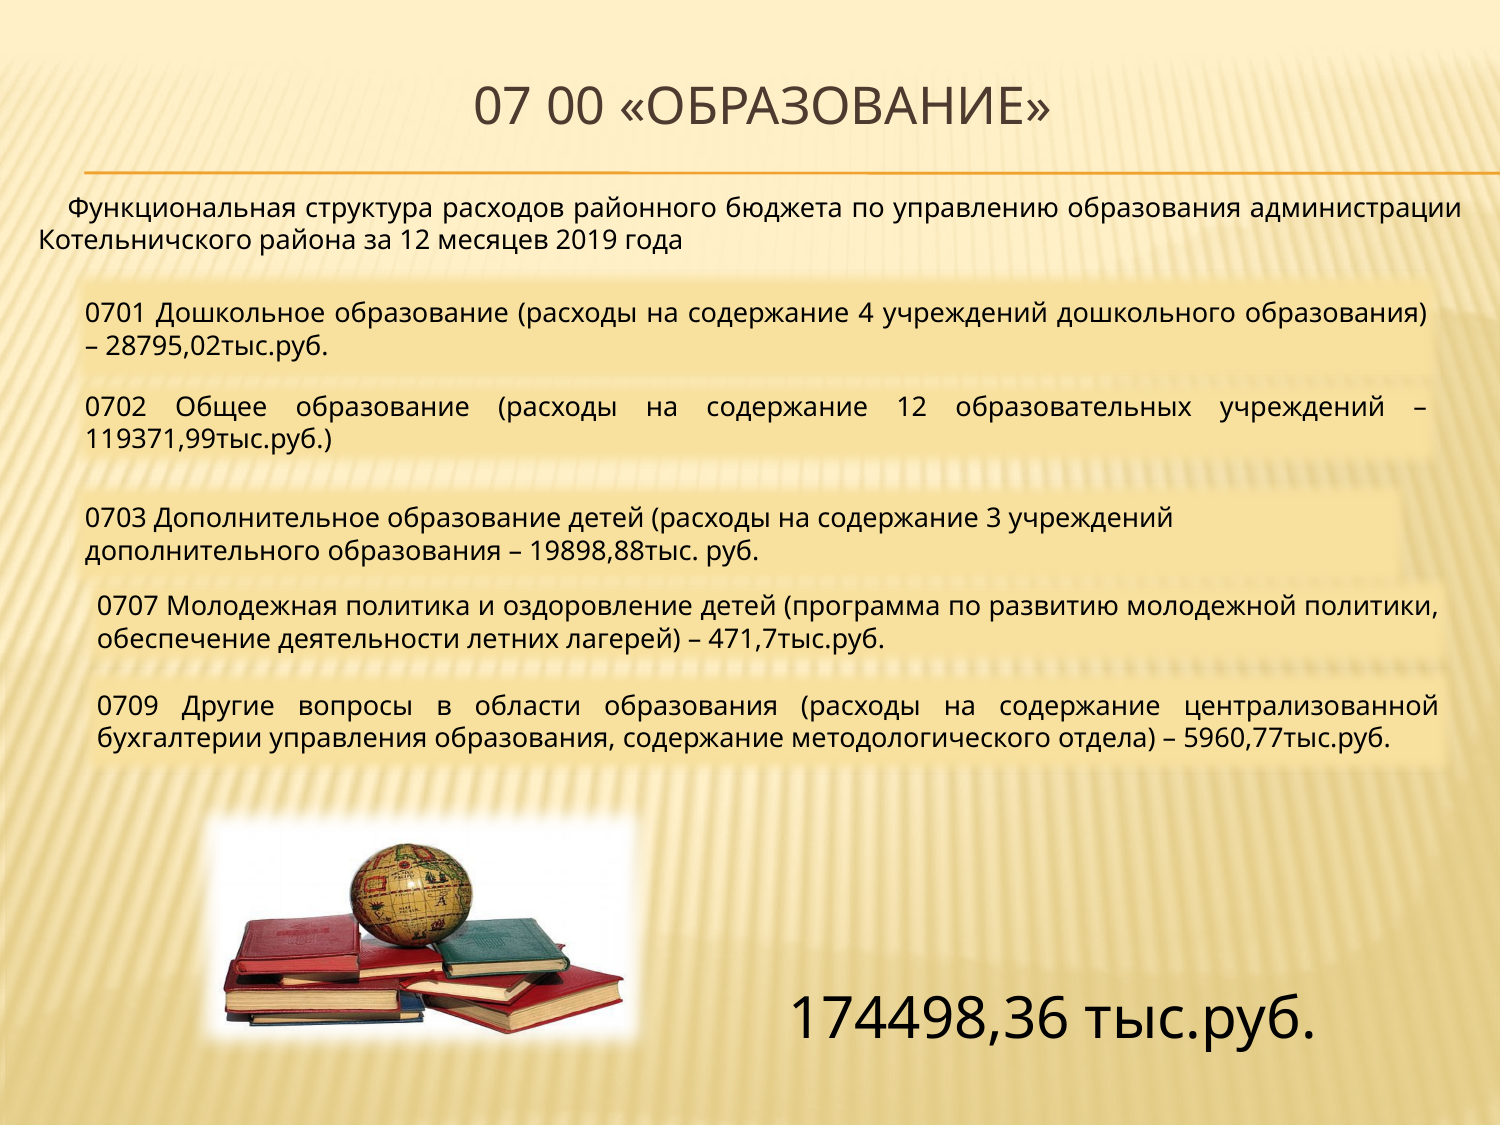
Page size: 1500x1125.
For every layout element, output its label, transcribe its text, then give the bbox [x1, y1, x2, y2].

text_box 0707 Молодежная политика и оздоровление детей (программа по развитию молодежной политики, обеспечение деятельности летних лагерей) – 471,7тыс.руб. [96, 588, 1440, 654]
text_box 0702 Общее образование (расходы на содержание 12 образовательных учреждений – 119371,99тыс.руб.) [85, 389, 1428, 455]
text_box Функциональная структура расходов районного бюджета по управлению образования администрации Котельничского района за 12 месяцев 2019 года [36, 200, 1465, 245]
text_box 174498,36 тыс.руб. [771, 971, 1361, 1059]
text_box 0709 Другие вопросы в области образования (расходы на содержание централизованной бухгалтерии управления образования, содержание методологического отдела) – 5960,77тыс.руб. [93, 680, 1443, 762]
text_box 0703 Дополнительное образование детей (расходы на содержание 3 учреждений дополнительного образования – 19898,88тыс. руб. [84, 494, 1394, 574]
title 07 00 «образование» [50, 35, 1475, 173]
text_box 0701 Дошкольное образование (расходы на содержание 4 учреждений дошкольного образования) – 28795,02тыс.руб. [83, 282, 1430, 376]
picture [187, 796, 657, 1060]
